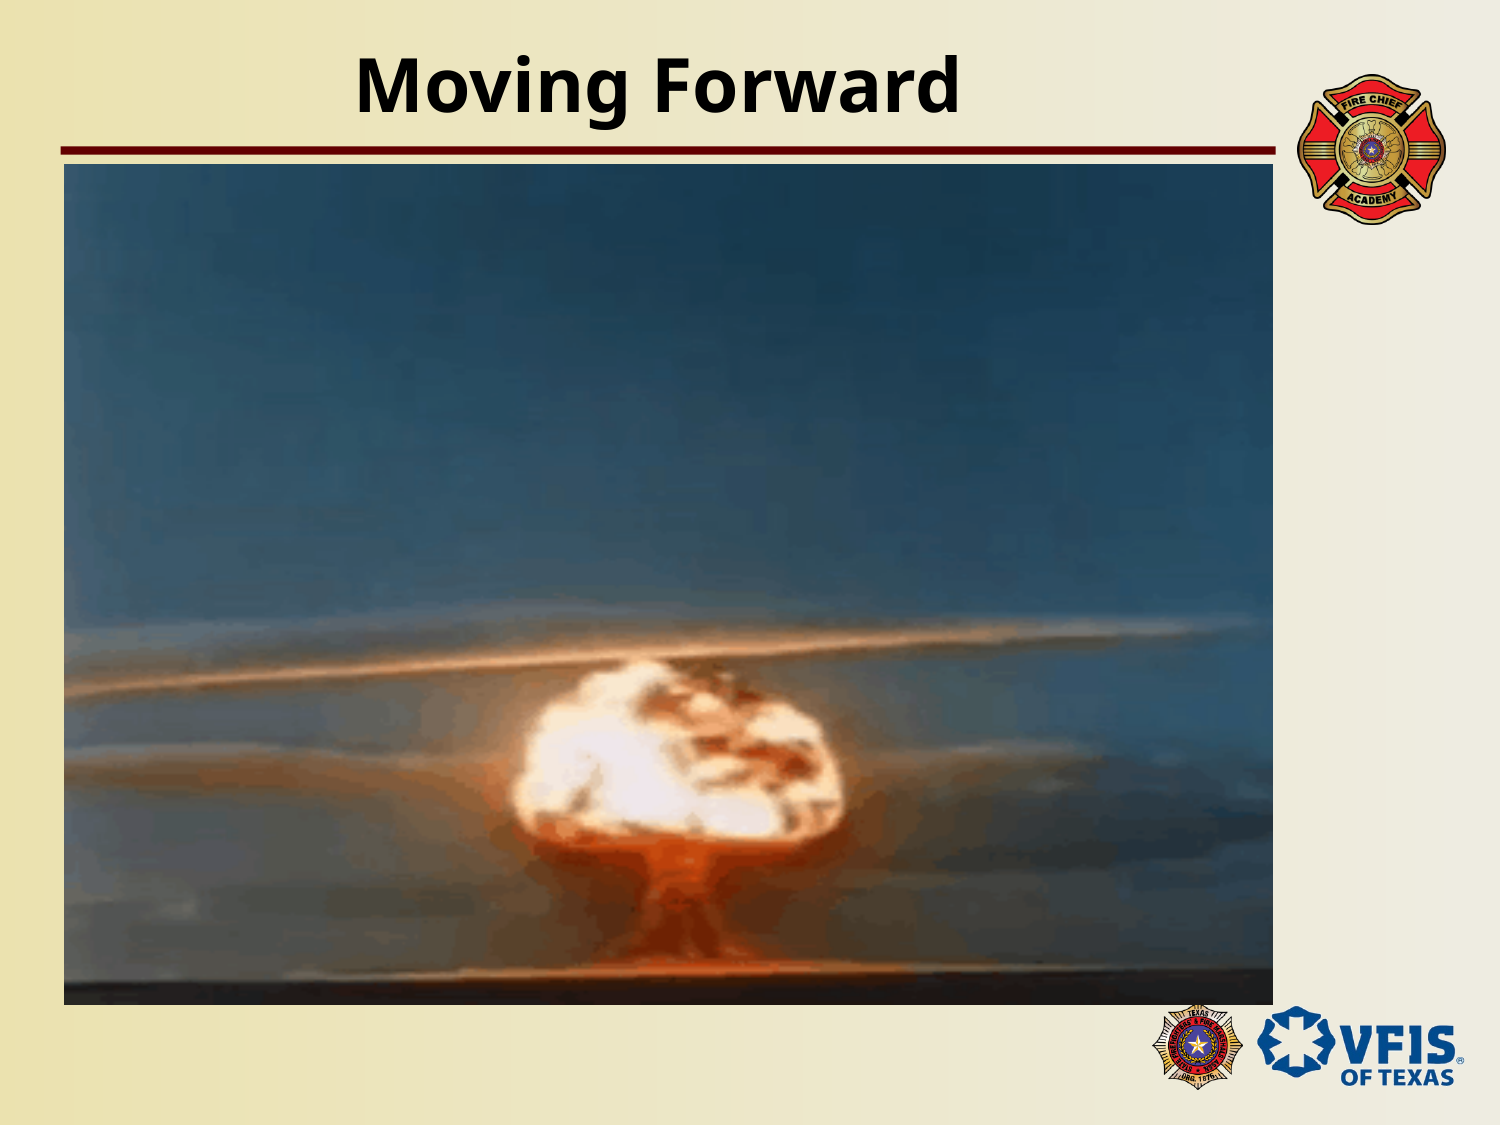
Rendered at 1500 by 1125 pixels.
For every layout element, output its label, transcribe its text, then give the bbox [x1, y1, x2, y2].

picture [1297, 74, 1446, 225]
title Moving Forward [64, 29, 1272, 146]
picture [1247, 996, 1481, 1102]
picture [1152, 1005, 1243, 1090]
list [64, 163, 1273, 1005]
